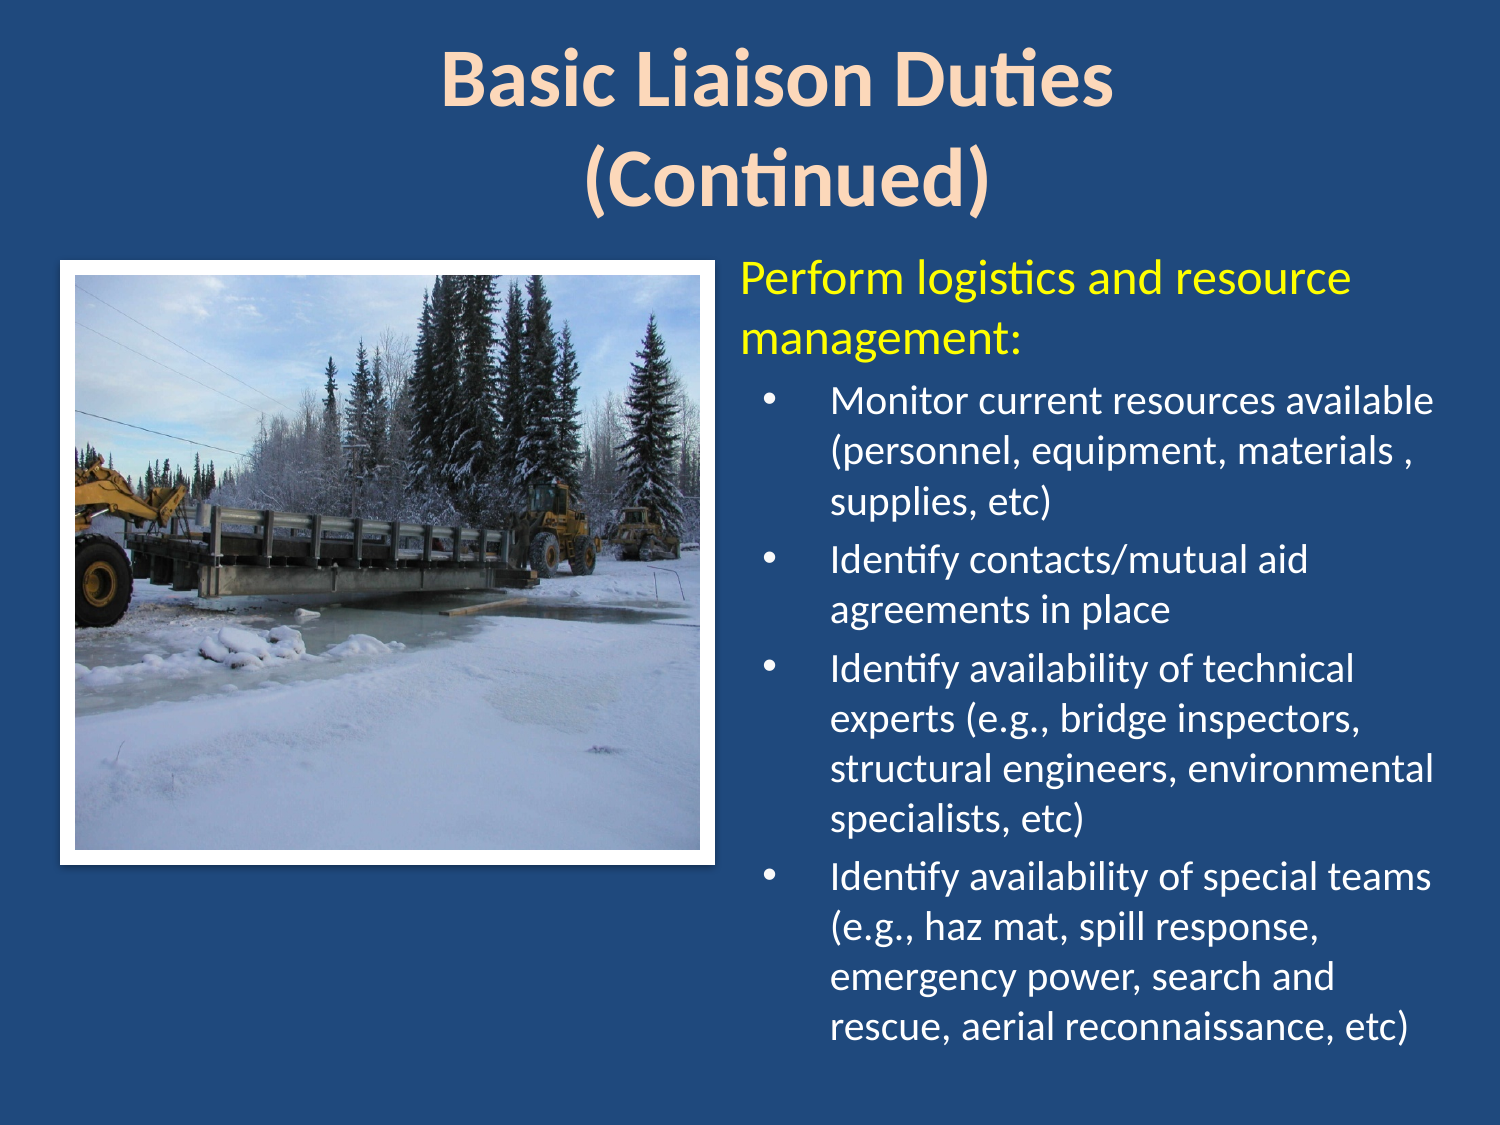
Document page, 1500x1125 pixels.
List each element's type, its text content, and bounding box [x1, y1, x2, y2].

list Perform logistics and resource management: Monitor current resources available (personnel, equipment, materials , supplies, etc) Identify contacts/mutual aid agreements in place Identify availability of technical experts (e.g., bridge inspectors, structural engineers, environmental specialists, etc) Identify availability of special teams (e.g., haz mat, spill response, emergency power, search and rescue, aerial reconnaissance, etc) [725, 237, 1475, 1075]
title Basic Liaison Duties (Continued) [150, 45, 1425, 200]
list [74, 274, 701, 851]
